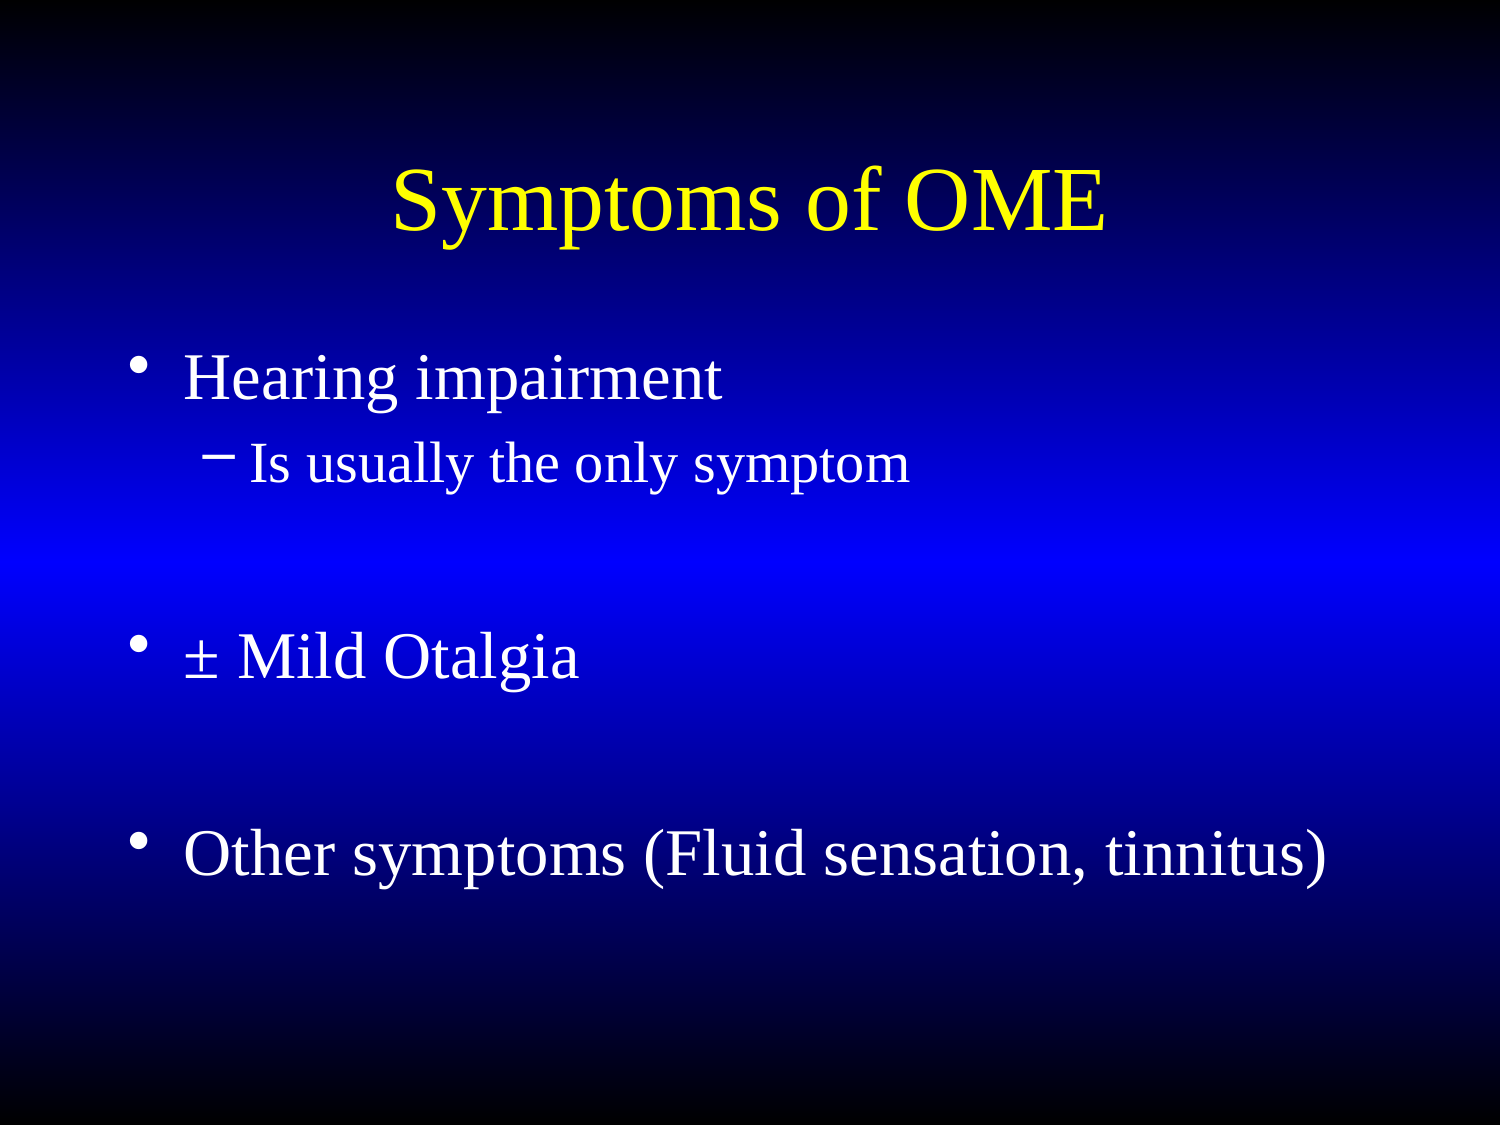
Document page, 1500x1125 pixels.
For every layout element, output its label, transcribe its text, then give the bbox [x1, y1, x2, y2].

title Symptoms of OME [112, 99, 1388, 288]
list Hearing impairment Is usually the only symptom ± Mild Otalgia Other symptoms (Fluid sensation, tinnitus) [112, 324, 1388, 1001]
